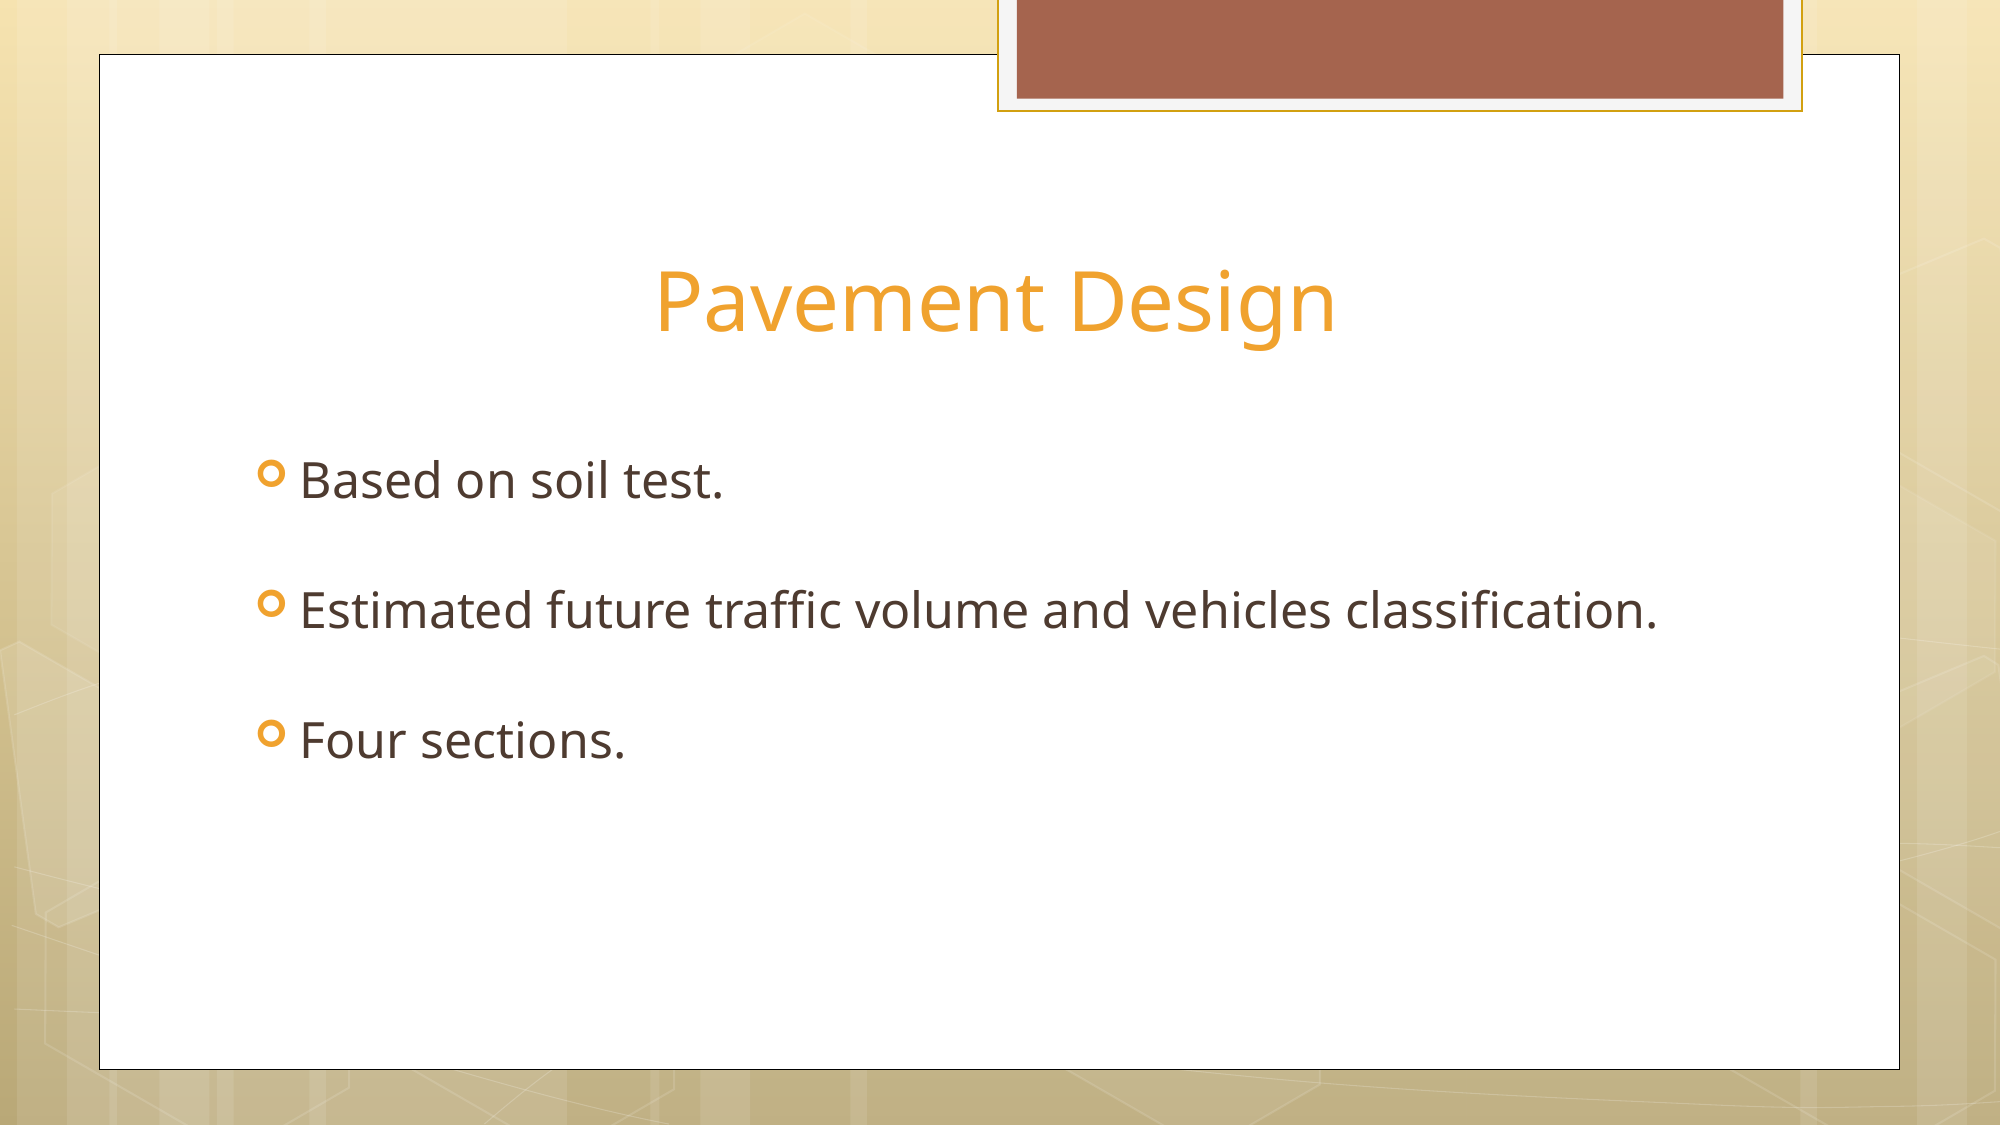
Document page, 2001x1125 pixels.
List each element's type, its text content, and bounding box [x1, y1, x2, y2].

title Pavement Design [228, 168, 1765, 357]
list Based on soil test. Estimated future traffic volume and vehicles classification. Four sections. [228, 381, 1769, 957]
